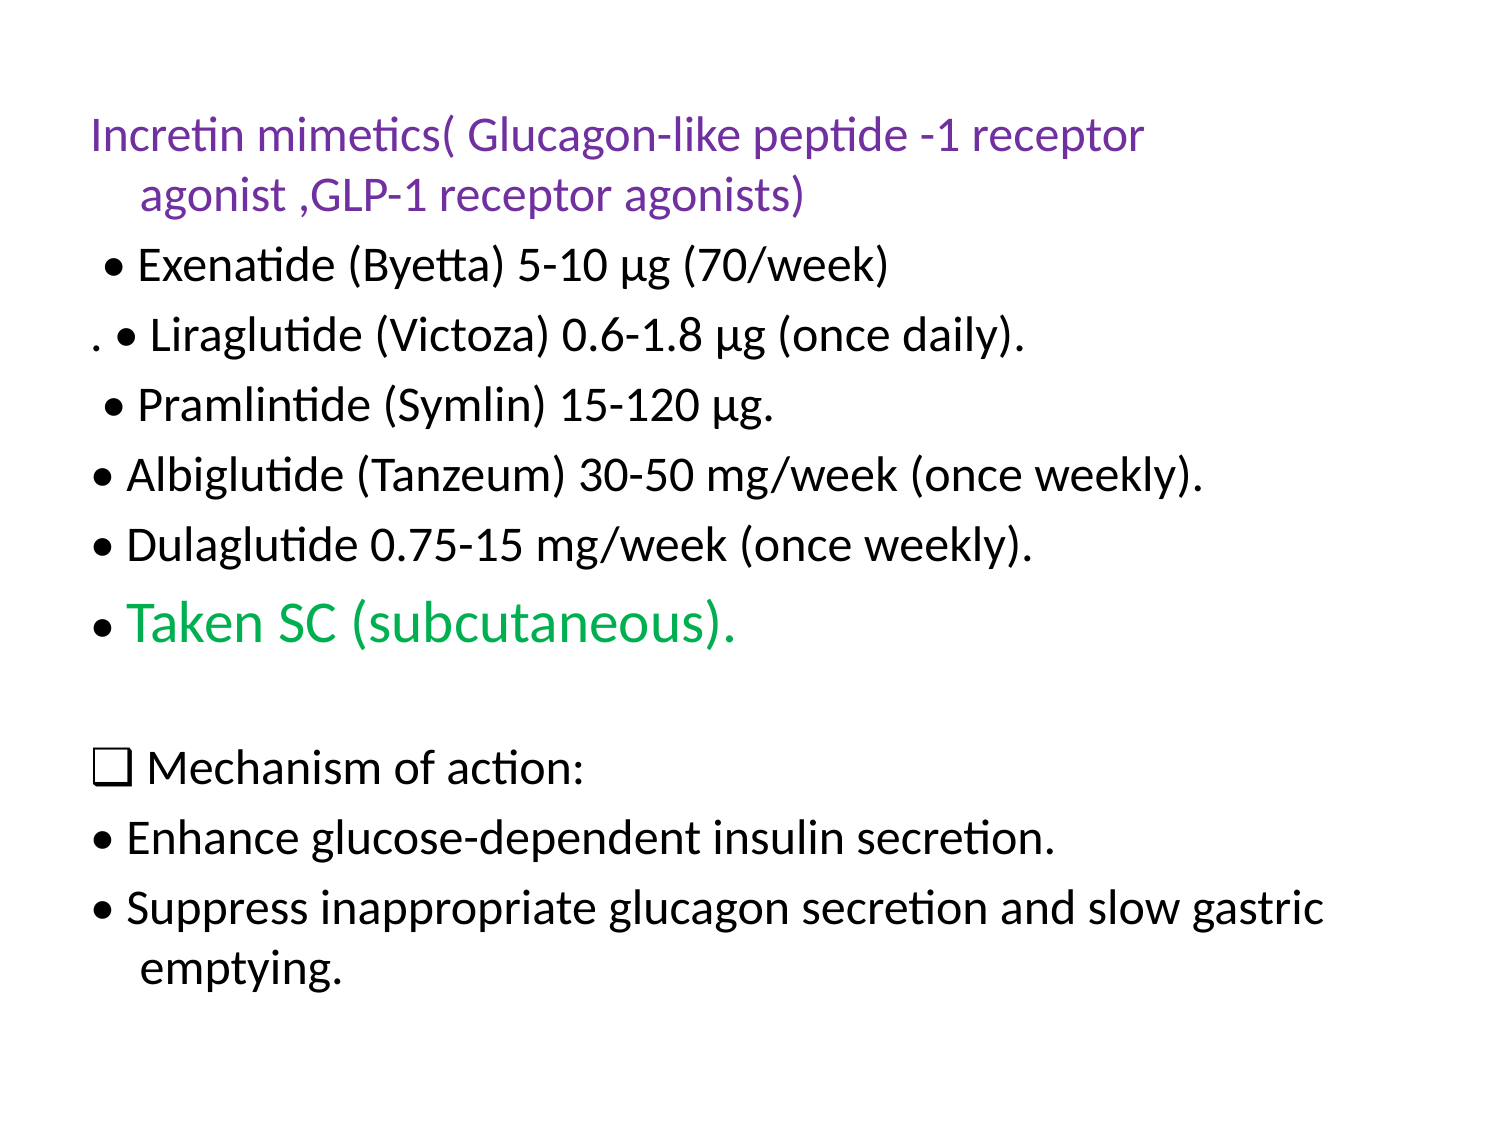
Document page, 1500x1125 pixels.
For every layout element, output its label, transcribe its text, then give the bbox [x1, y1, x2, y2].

list Incretin mimetics( Glucagon-like peptide -1 receptor agonist ,GLP-1 receptor agonists) • Exenatide (Byetta) 5-10 μg (70/week) . • Liraglutide (Victoza) 0.6-1.8 μg (once daily). • Pramlintide (Symlin) 15-120 μg. • Albiglutide (Tanzeum) 30-50 mg/week (once weekly). • Dulaglutide 0.75-15 mg/week (once weekly). • Taken SC (subcutaneous). ❑ Mechanism of action: • Enhance glucose-dependent insulin secretion. • Suppress inappropriate glucagon secretion and slow gastric emptying. [75, 93, 1425, 1005]
